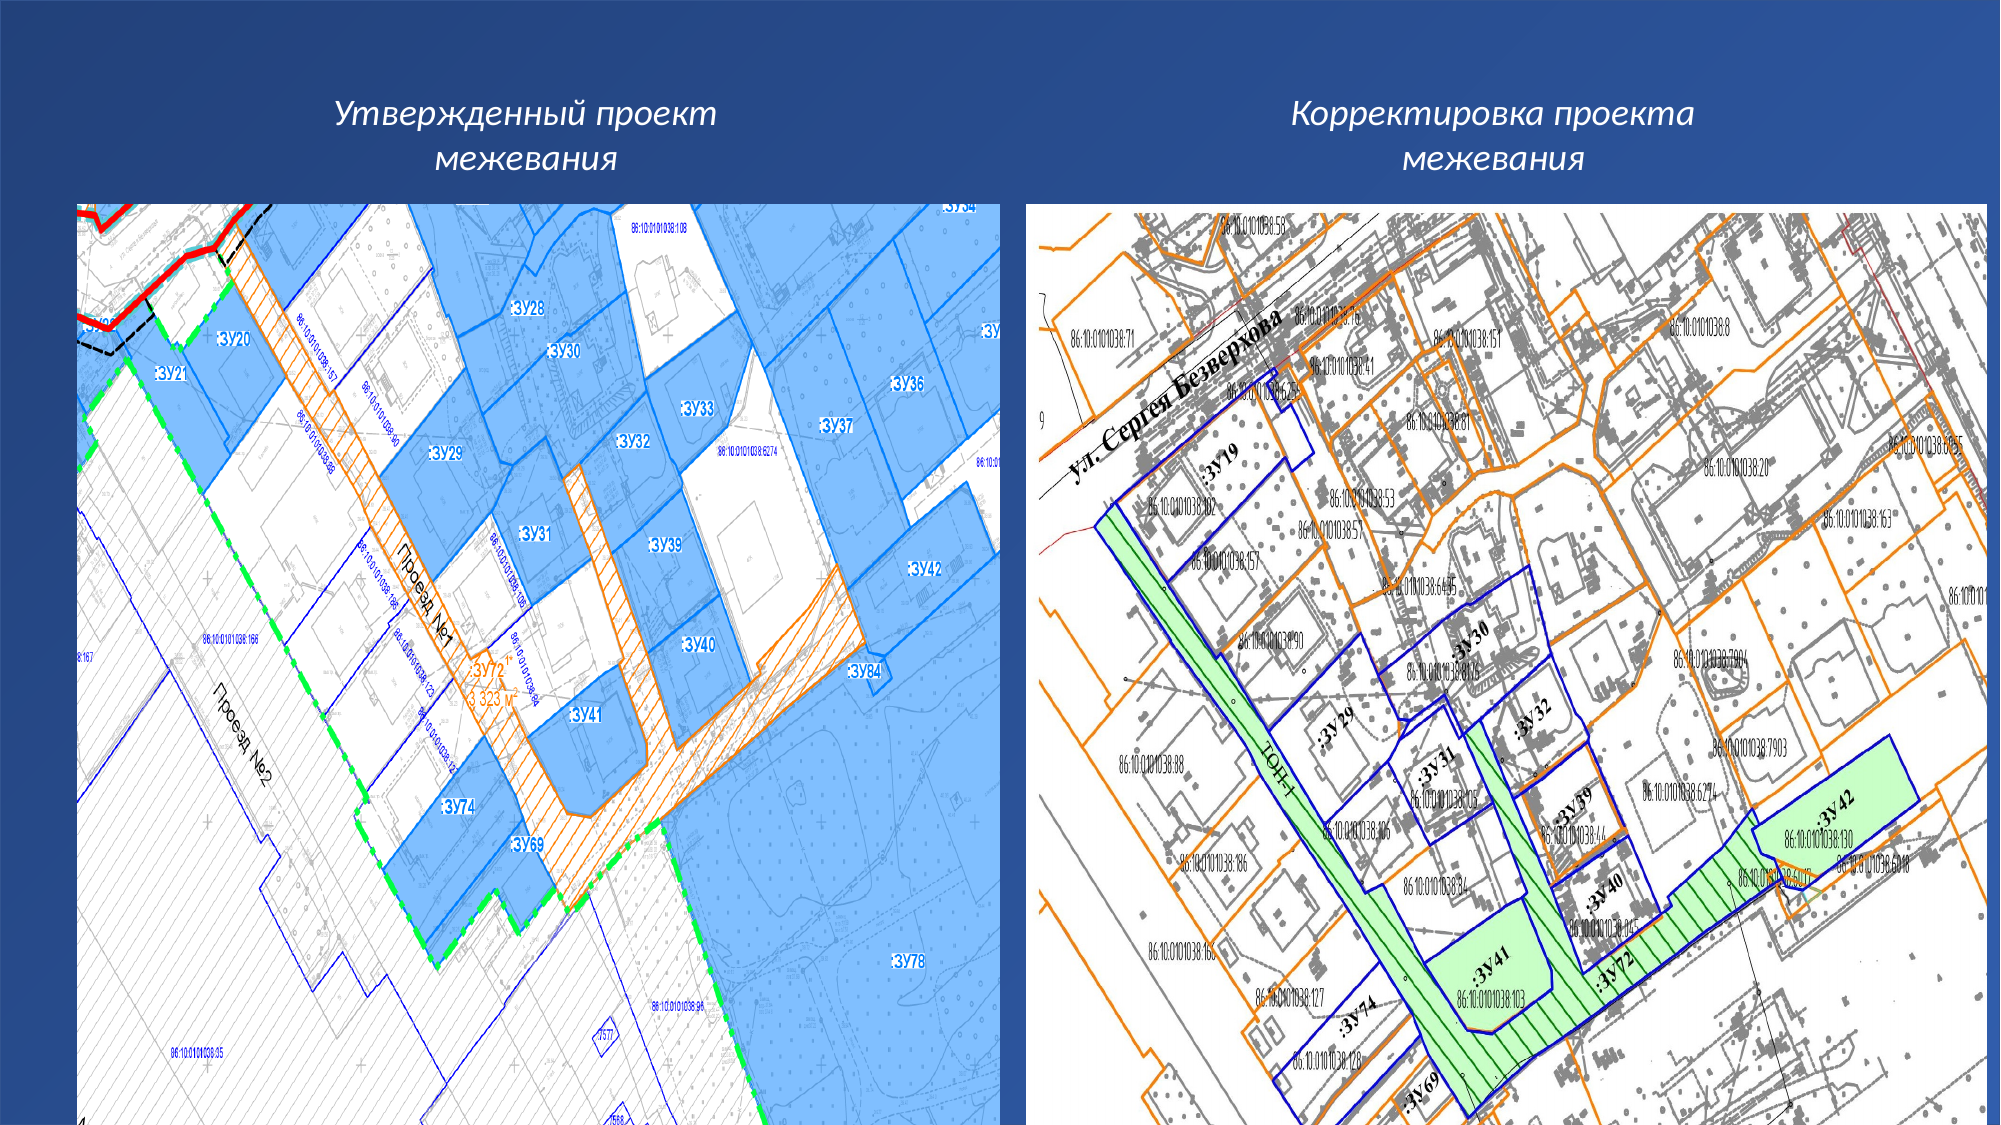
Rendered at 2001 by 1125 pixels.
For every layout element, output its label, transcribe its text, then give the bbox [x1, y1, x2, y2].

picture [1026, 204, 1987, 1125]
text_box Утвержденный проект межевания [280, 80, 772, 185]
text_box Корректировка проекта межевания [1240, 80, 1746, 185]
picture [77, 204, 1000, 1125]
text_box [0, 0, 2000, 1125]
